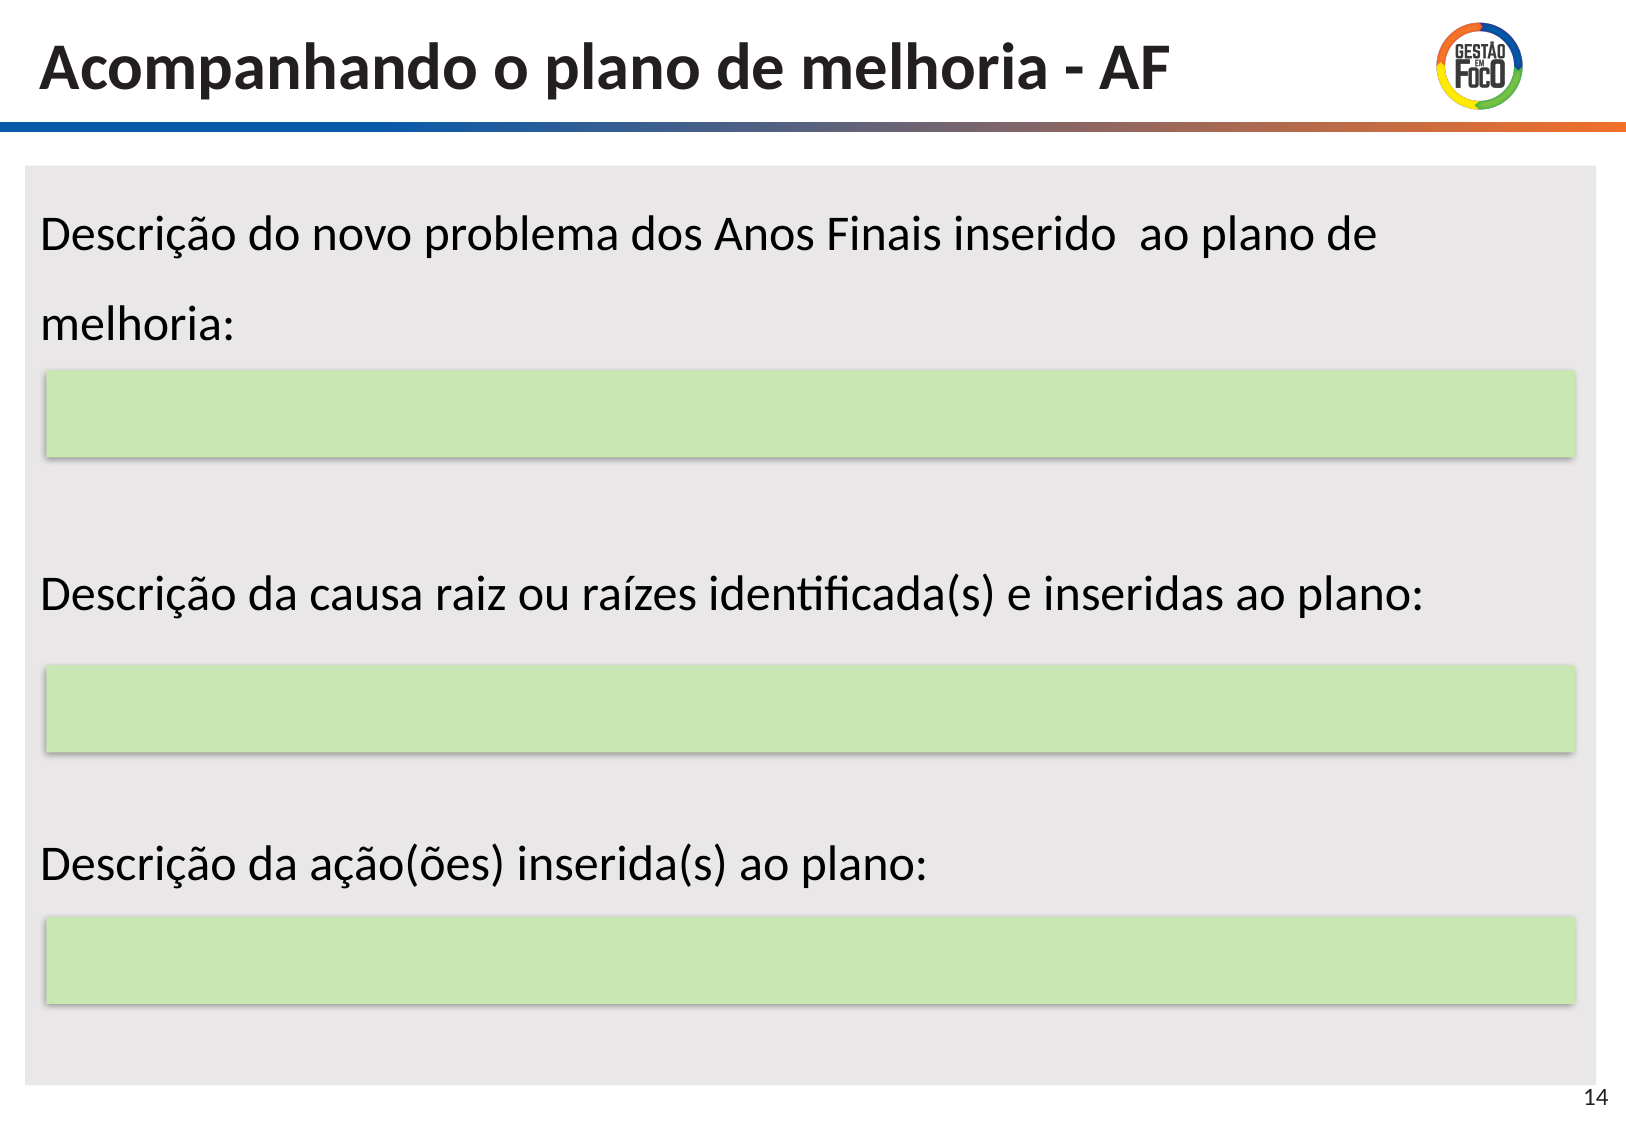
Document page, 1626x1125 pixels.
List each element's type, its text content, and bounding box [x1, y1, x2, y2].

text_box Descrição do novo problema dos Anos Finais inserido ao plano de melhoria: Descrição da causa raiz ou raízes identificada(s) e inseridas ao plano: Descrição da ação(ões) inserida(s) ao plano: [25, 165, 1597, 1086]
picture [1428, 14, 1531, 118]
text_box Acompanhando o plano de melhoria - AF [25, 38, 1331, 157]
text_box [46, 370, 1576, 458]
text_box [46, 665, 1576, 753]
text_box [46, 916, 1576, 1005]
text_box [25, 636, 1523, 1125]
